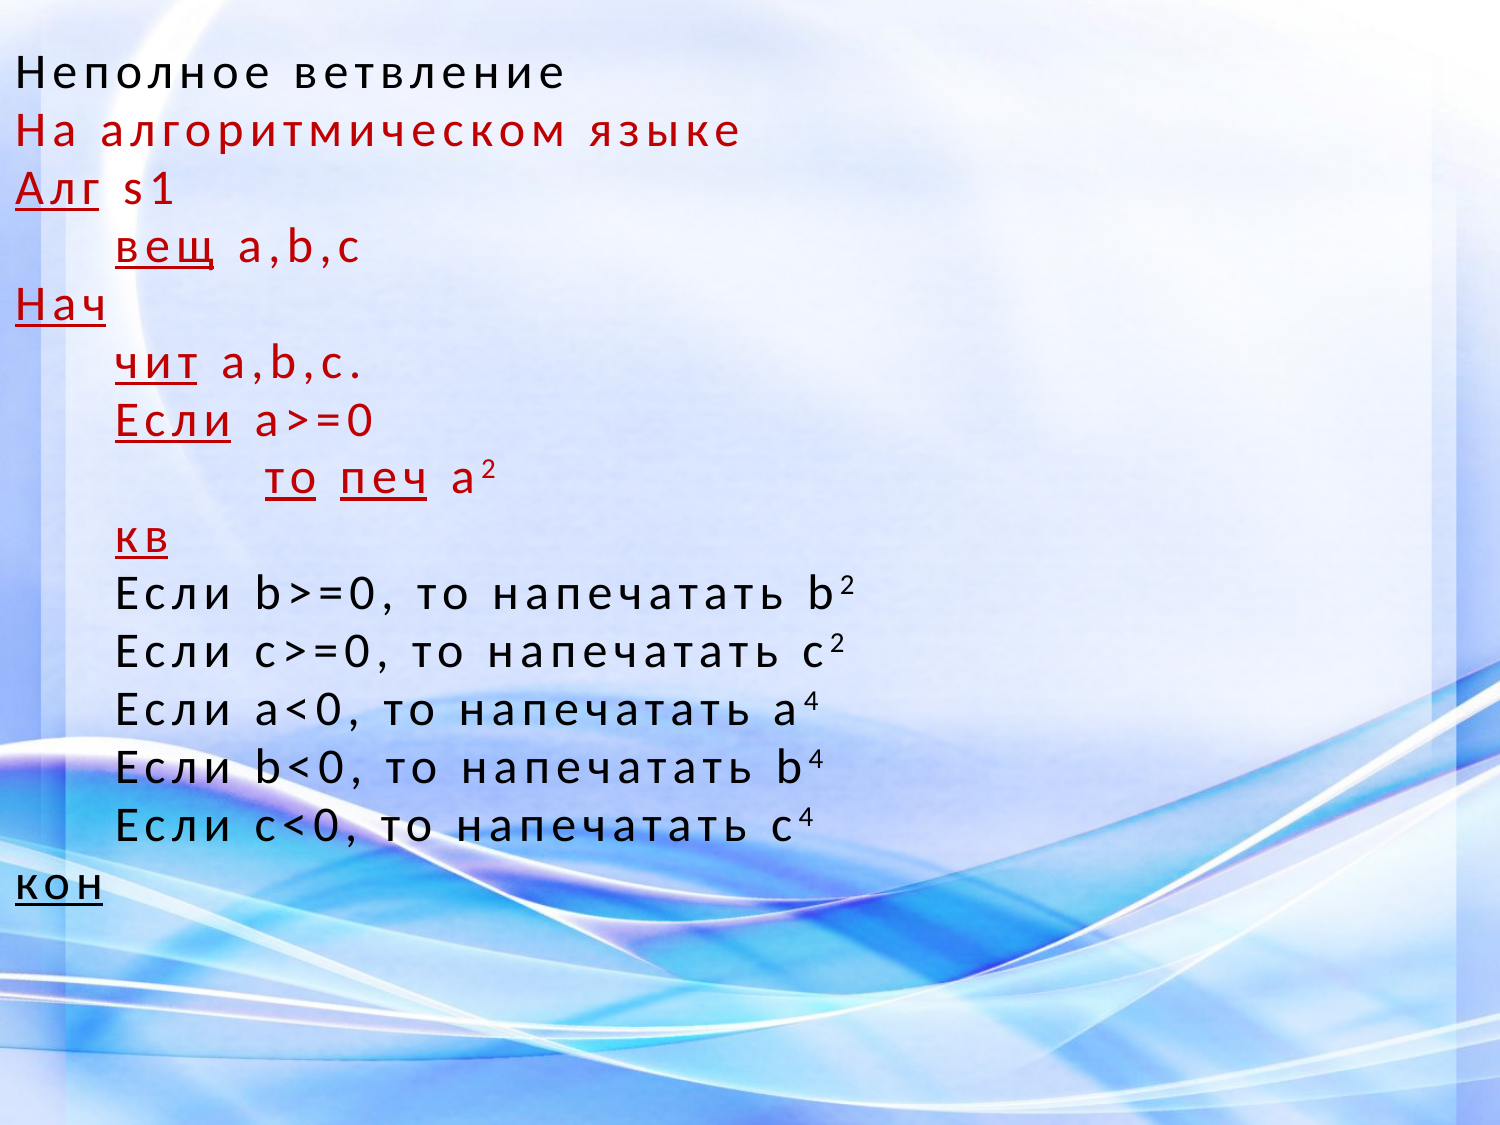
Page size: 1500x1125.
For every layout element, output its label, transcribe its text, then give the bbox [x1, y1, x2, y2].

list Неполное ветвление На алгоритмическом языке Алг s1 вещ a,b,c Нач чит a,b,c. Если a>=0 то печ а2 кв Если b>=0, то напечатать b2 Если c>=0, то напечатать c2 Если a<0, то напечатать а4 Если b<0, то напечатать b4 Если c<0, то напечатать c4 кон [0, 42, 1351, 1006]
picture [0, 0, 1500, 1125]
